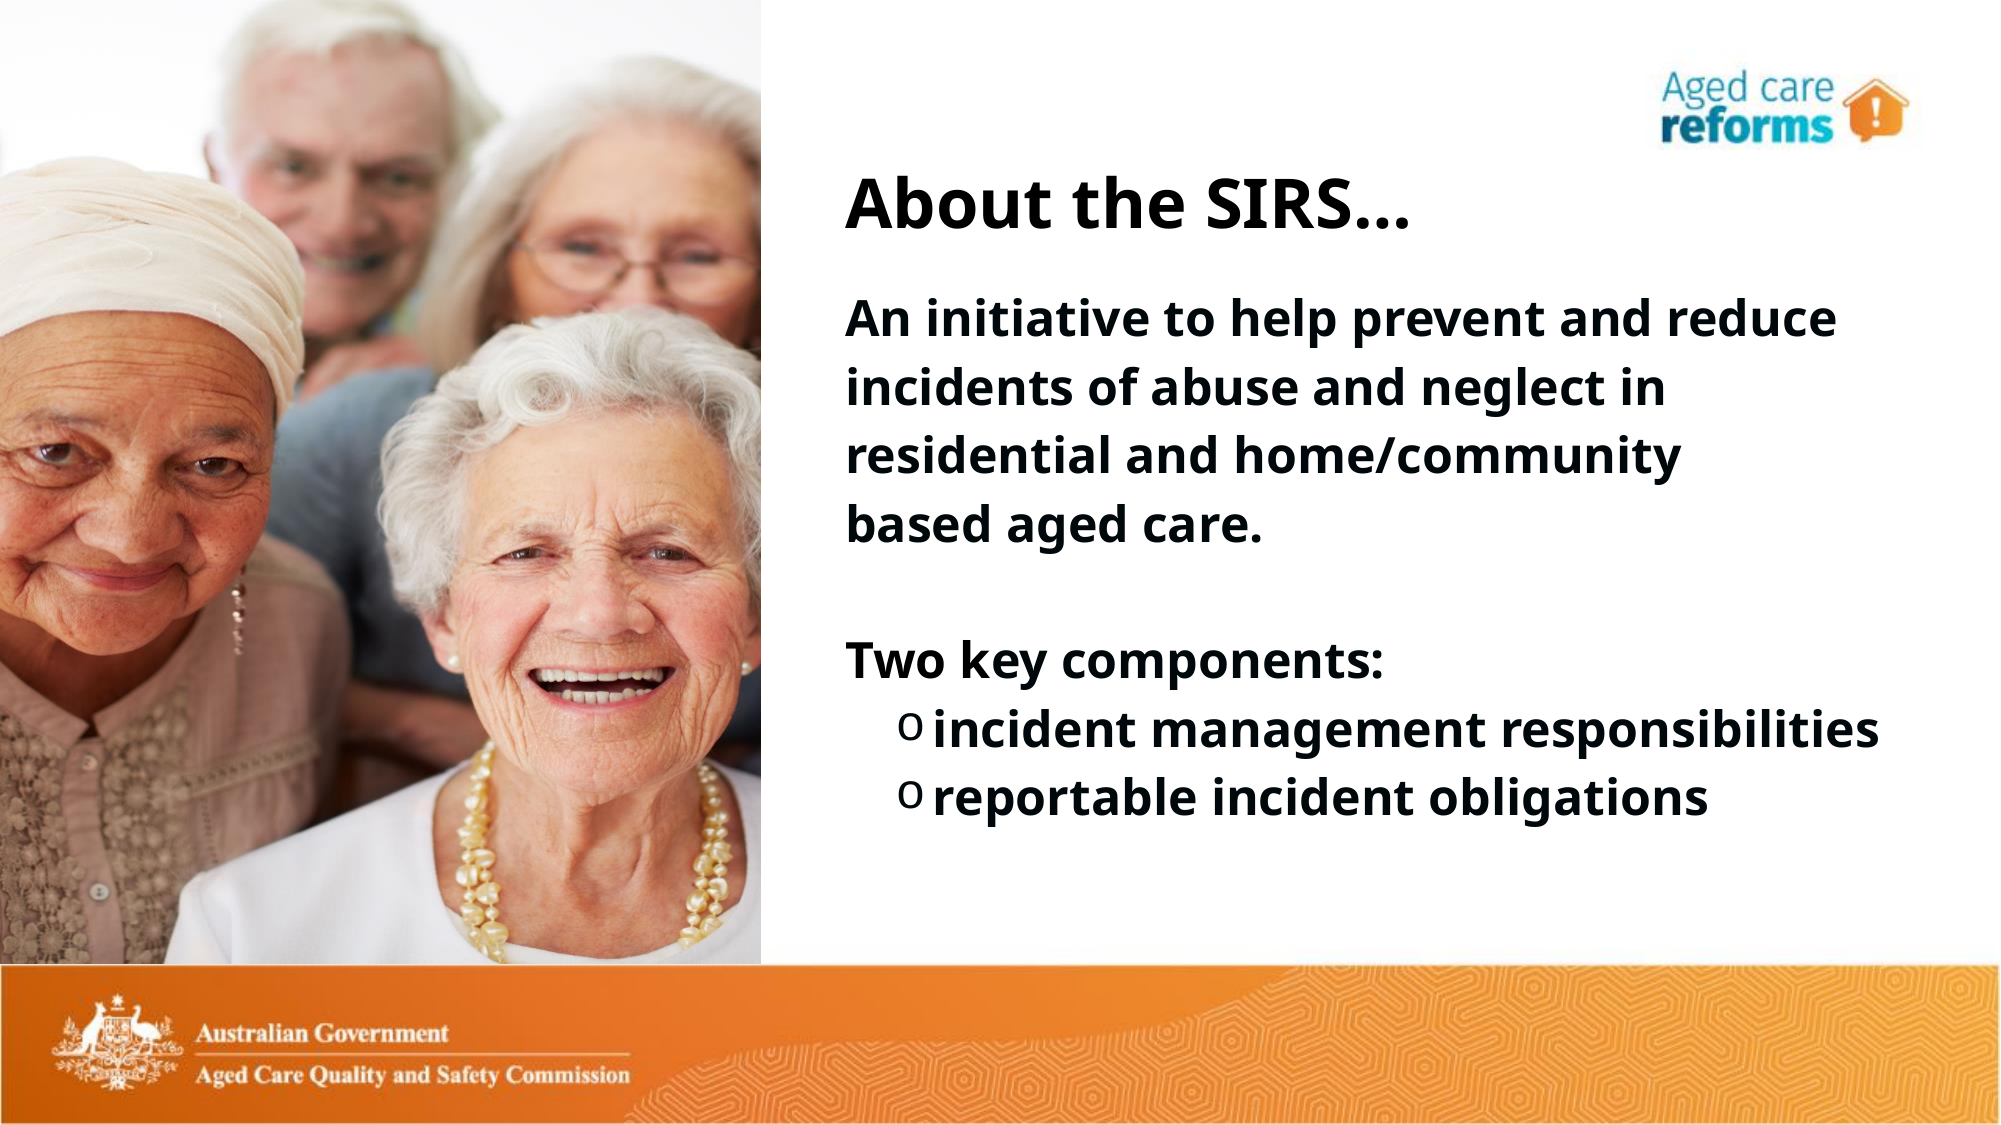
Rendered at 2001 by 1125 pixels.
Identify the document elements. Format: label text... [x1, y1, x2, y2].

picture [0, 0, 2000, 1125]
list An initiative to help prevent and reduce incidents of abuse and neglect in residential and home/community based aged care. Two key components: incident management responsibilities reportable incident obligations [830, 271, 1911, 916]
text_box About the SIRS… [830, 111, 1708, 301]
